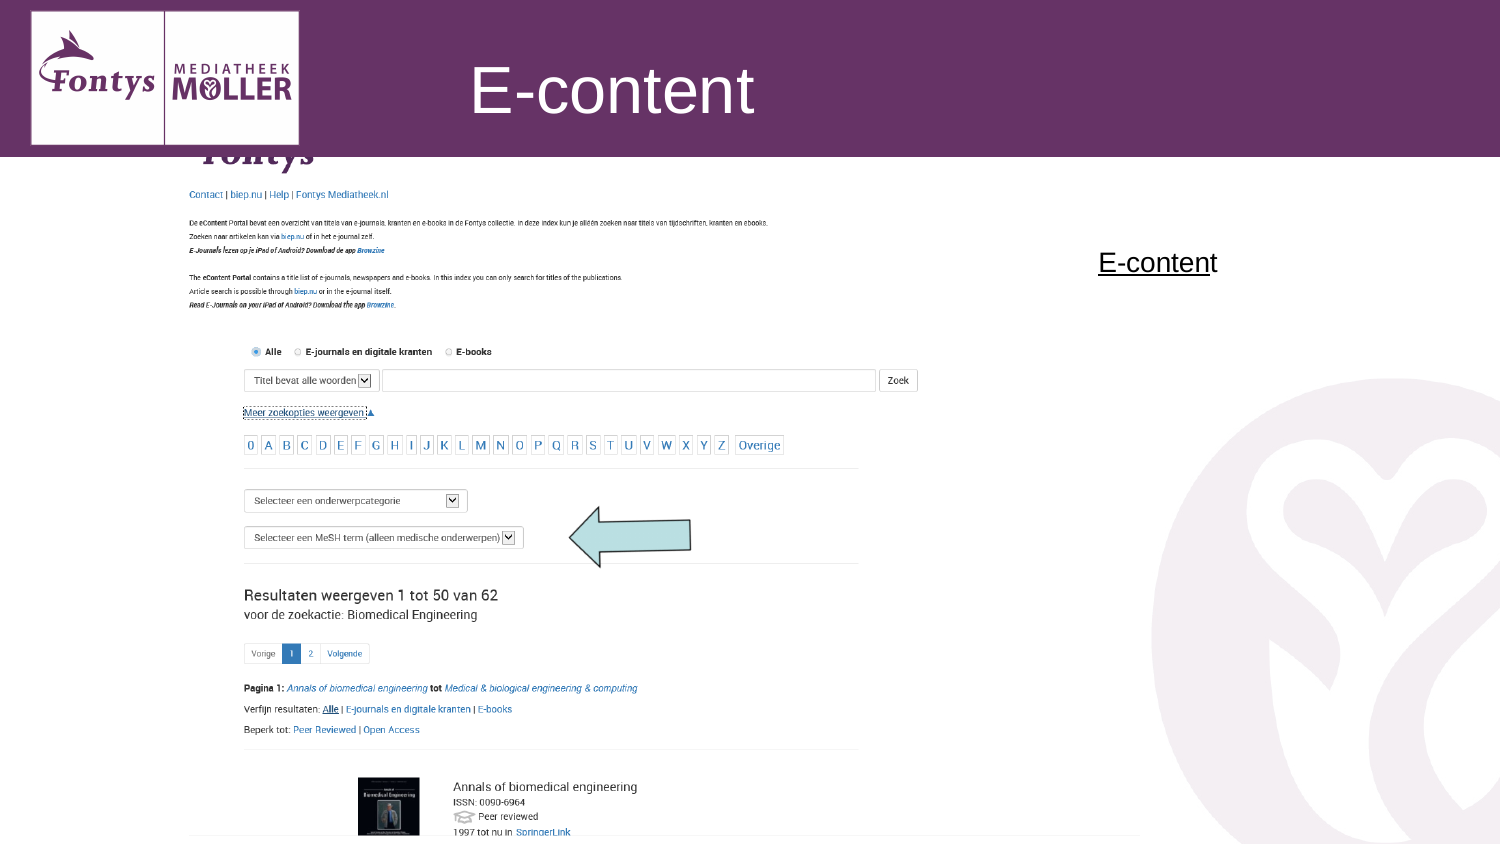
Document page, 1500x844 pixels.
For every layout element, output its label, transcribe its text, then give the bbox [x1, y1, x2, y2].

picture [30, 10, 300, 146]
text_box E-content [1140, 237, 1233, 286]
picture [189, 157, 1500, 844]
title E-content [454, 10, 1397, 174]
